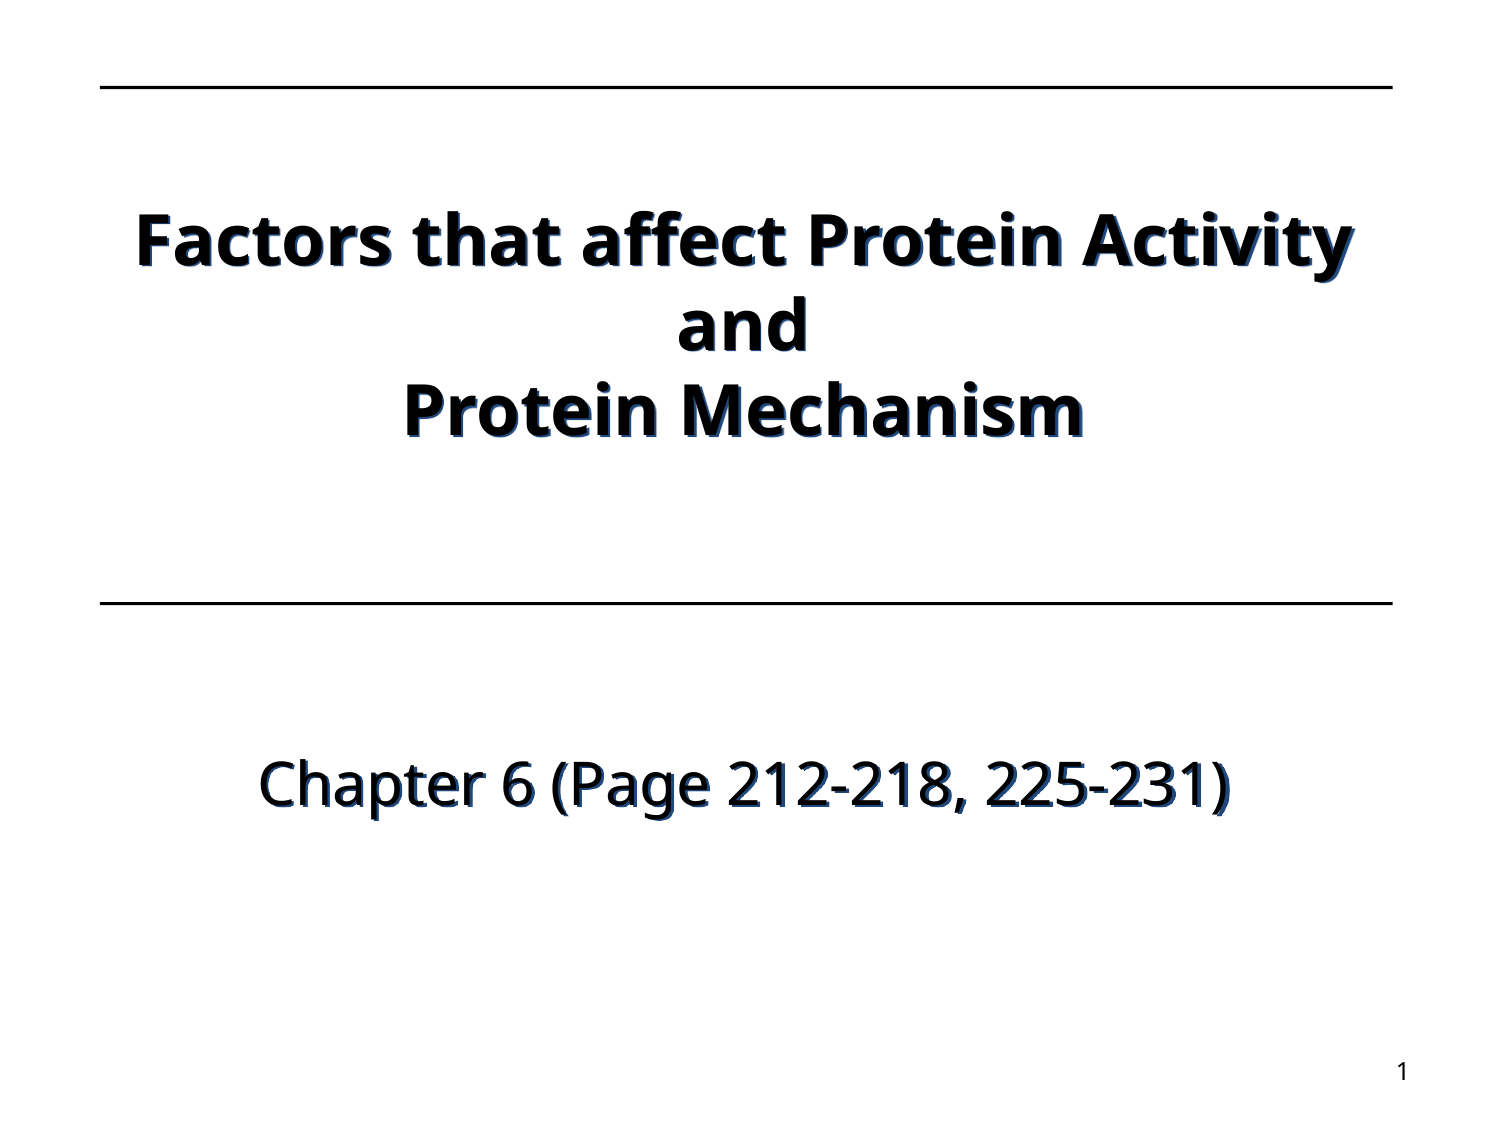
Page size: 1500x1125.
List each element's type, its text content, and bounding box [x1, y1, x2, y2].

text_box Chapter 6 (Page 212-218, 225-231) [74, 737, 1413, 863]
text_box Factors that affect Protein Activity and Protein Mechanism [74, 187, 1413, 513]
slide_number 1 [1074, 1042, 1425, 1103]
